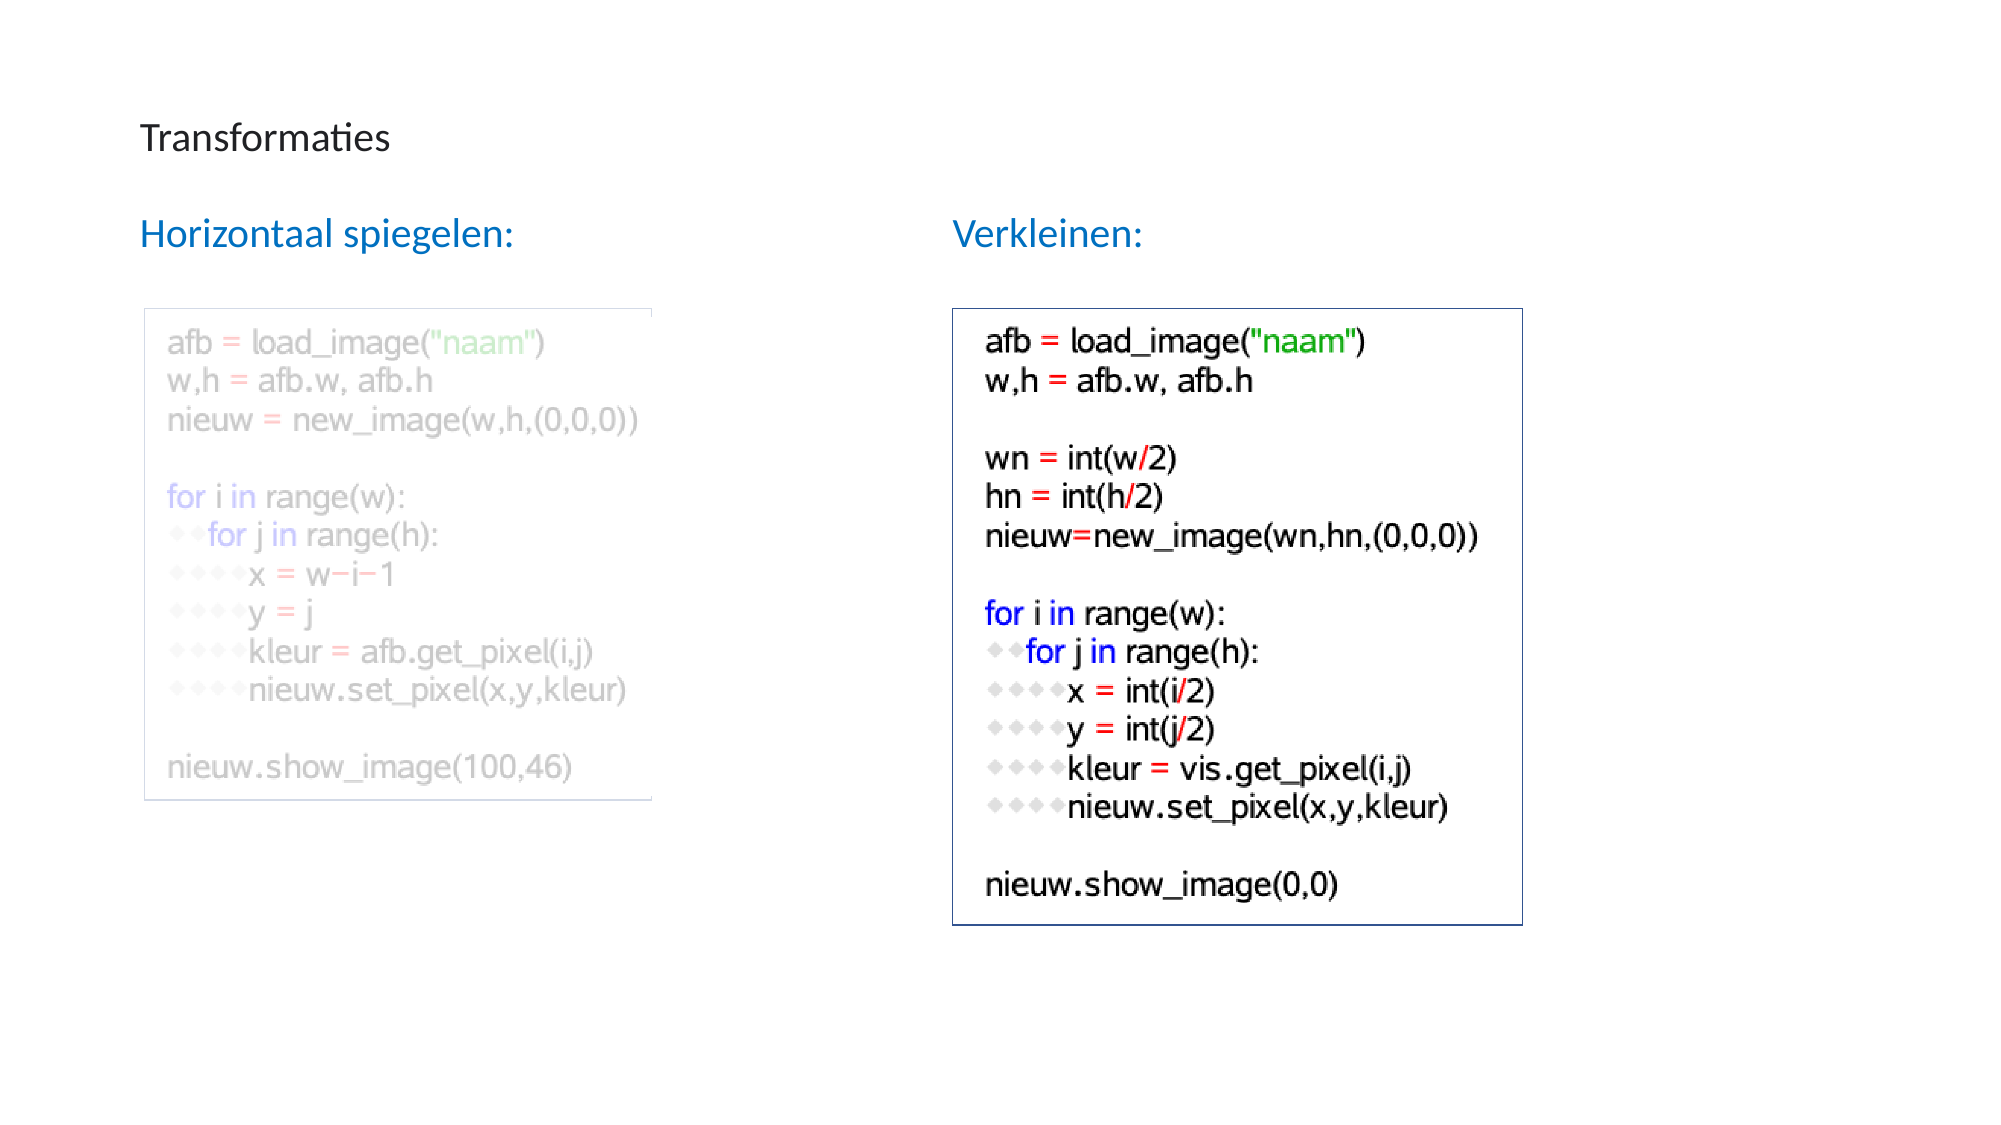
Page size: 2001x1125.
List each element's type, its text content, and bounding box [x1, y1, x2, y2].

text_box [951, 307, 1524, 926]
text_box Horizontaal spiegelen: [125, 198, 541, 264]
text_box [132, 297, 676, 829]
picture [983, 317, 1492, 906]
picture [165, 317, 652, 796]
text_box Verkleinen: [937, 198, 1182, 264]
text_box Transformaties [125, 101, 409, 167]
